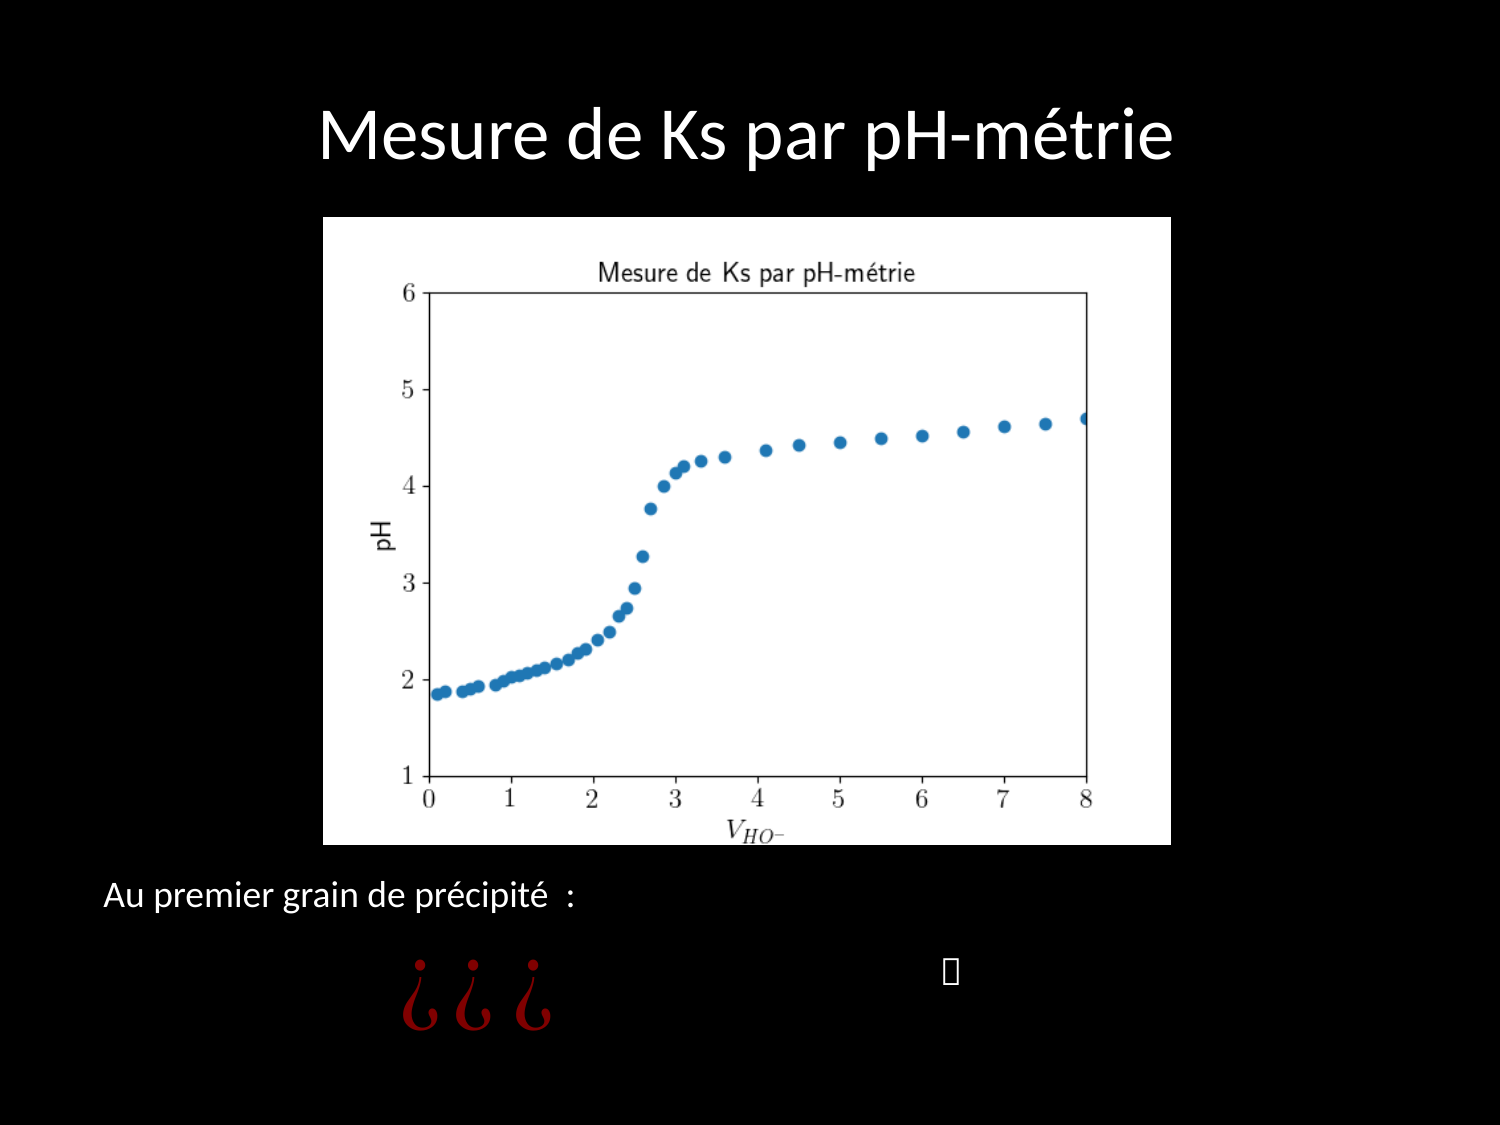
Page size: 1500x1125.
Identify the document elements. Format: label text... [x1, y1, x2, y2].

picture [323, 217, 1171, 845]
text_box Mesure de Ks par pH-métrie [302, 77, 1191, 182]
text_box Au premier grain de précipité : [88, 863, 1022, 923]
